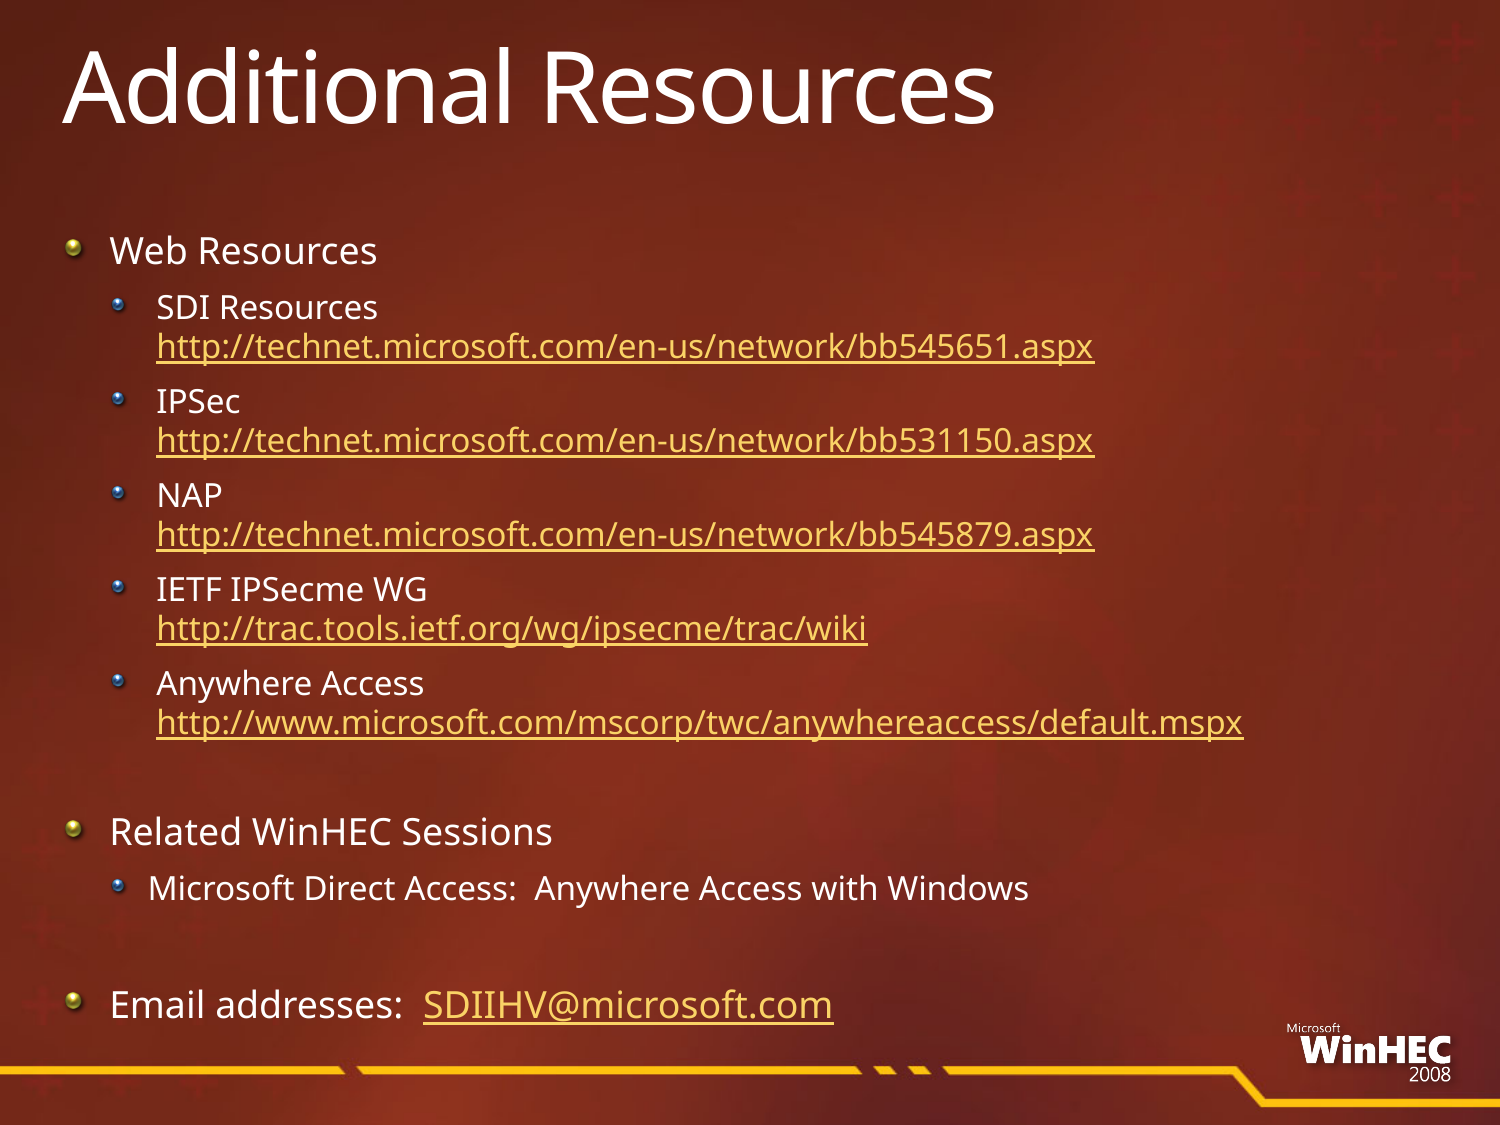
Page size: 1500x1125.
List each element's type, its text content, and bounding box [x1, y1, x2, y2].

picture [109, 672, 129, 692]
picture [109, 578, 129, 598]
picture [109, 390, 129, 410]
picture [0, 0, 1500, 1125]
title Additional Resources [62, 37, 1438, 147]
list Web Resources SDI Resources http://technet.microsoft.com/en-us/network/bb545651.aspx IPSec http://technet.microsoft.com/en-us/network/bb531150.aspx NAP http://technet.microsoft.com/en-us/network/bb545879.aspx IETF IPSecme WG http://trac.tools.ietf.org/wg/ipsecme/trac/wiki Anywhere Access http://www.microsoft.com/mscorp/twc/anywhereaccess/default.mspx Related WinHEC Sessions Microsoft Direct Access: Anywhere Access with Windows Email addresses: SDIIHV@microsoft.com [62, 232, 1500, 1042]
picture [109, 484, 129, 504]
picture [109, 877, 129, 897]
picture [109, 296, 129, 316]
